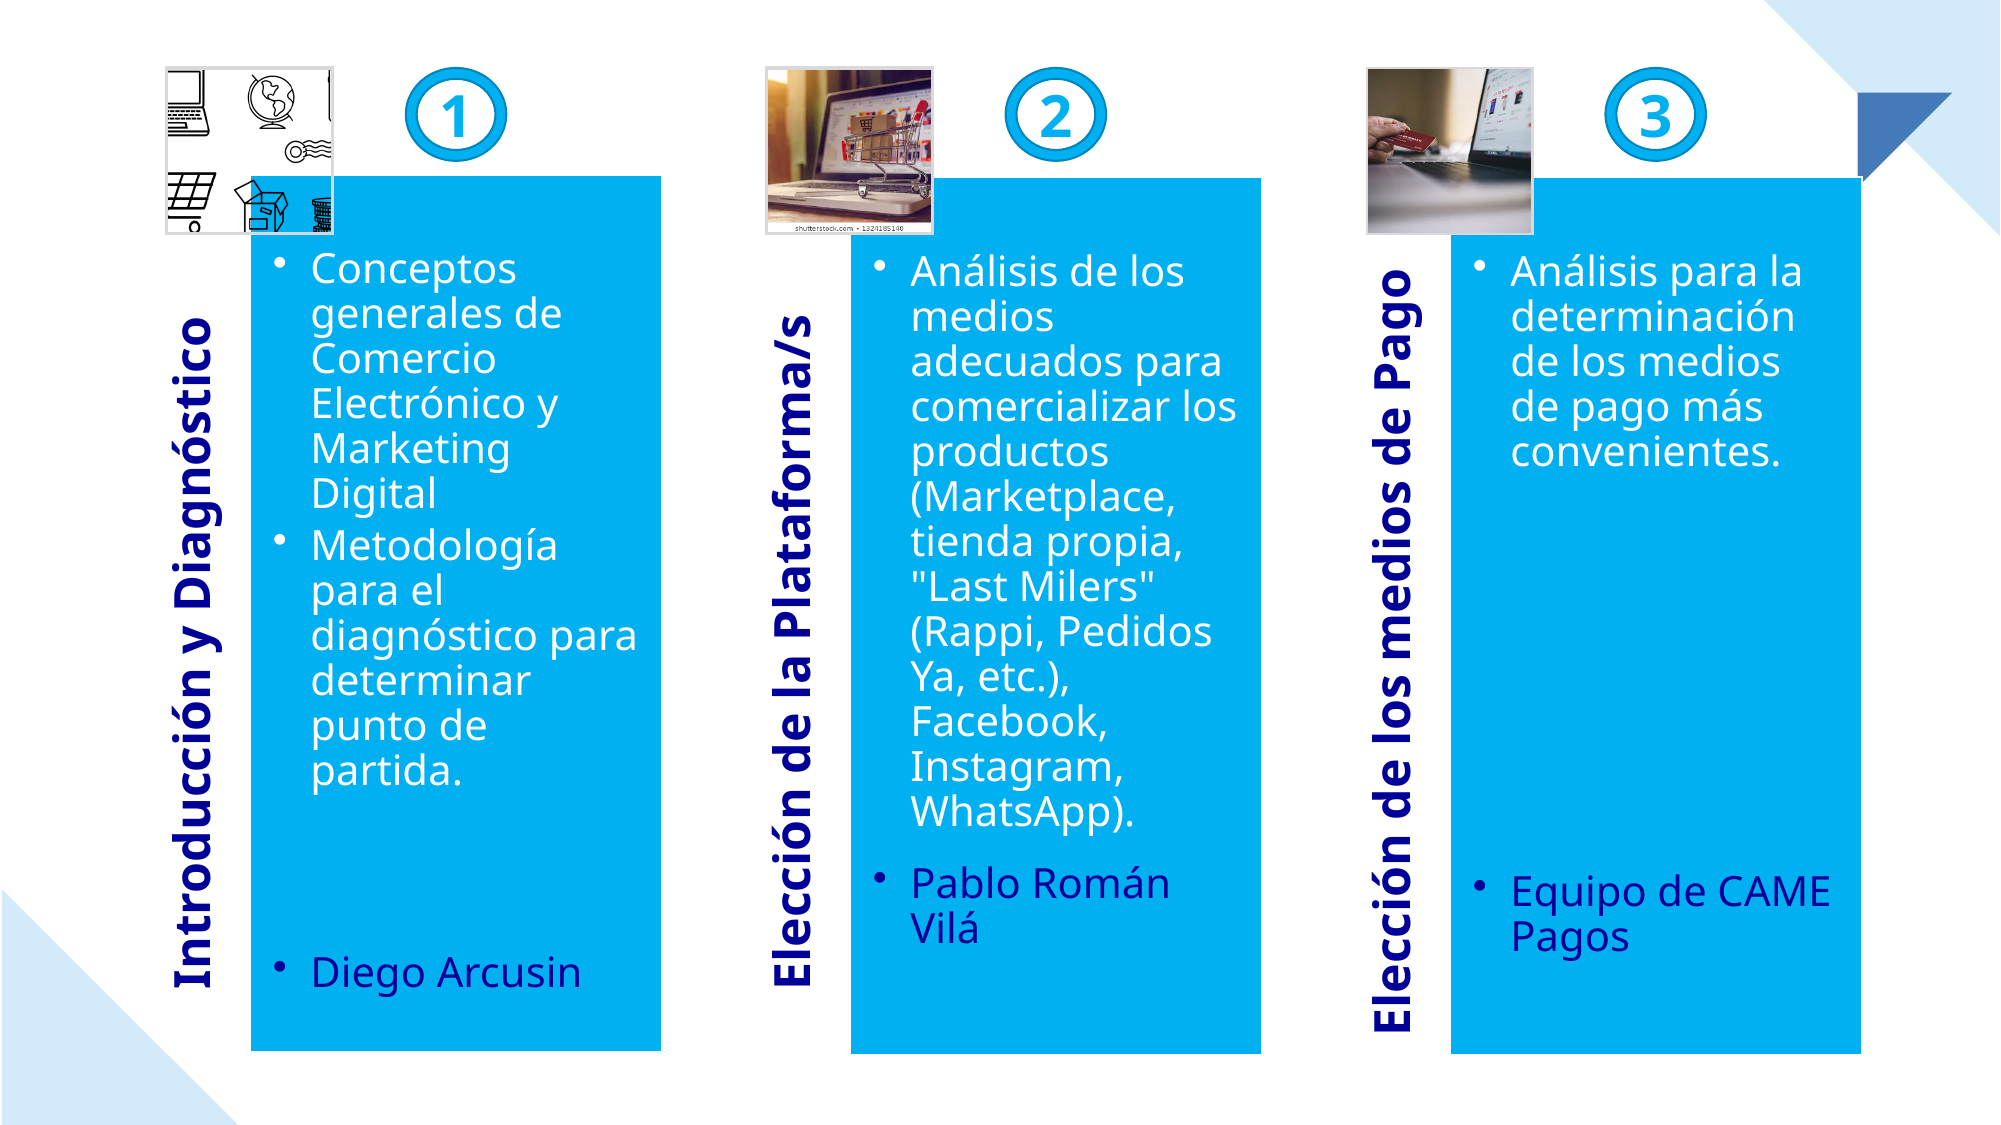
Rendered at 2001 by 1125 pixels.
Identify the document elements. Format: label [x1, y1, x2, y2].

text_box [166, 67, 663, 1057]
text_box [1366, 67, 1863, 1055]
text_box [766, 67, 1263, 1055]
